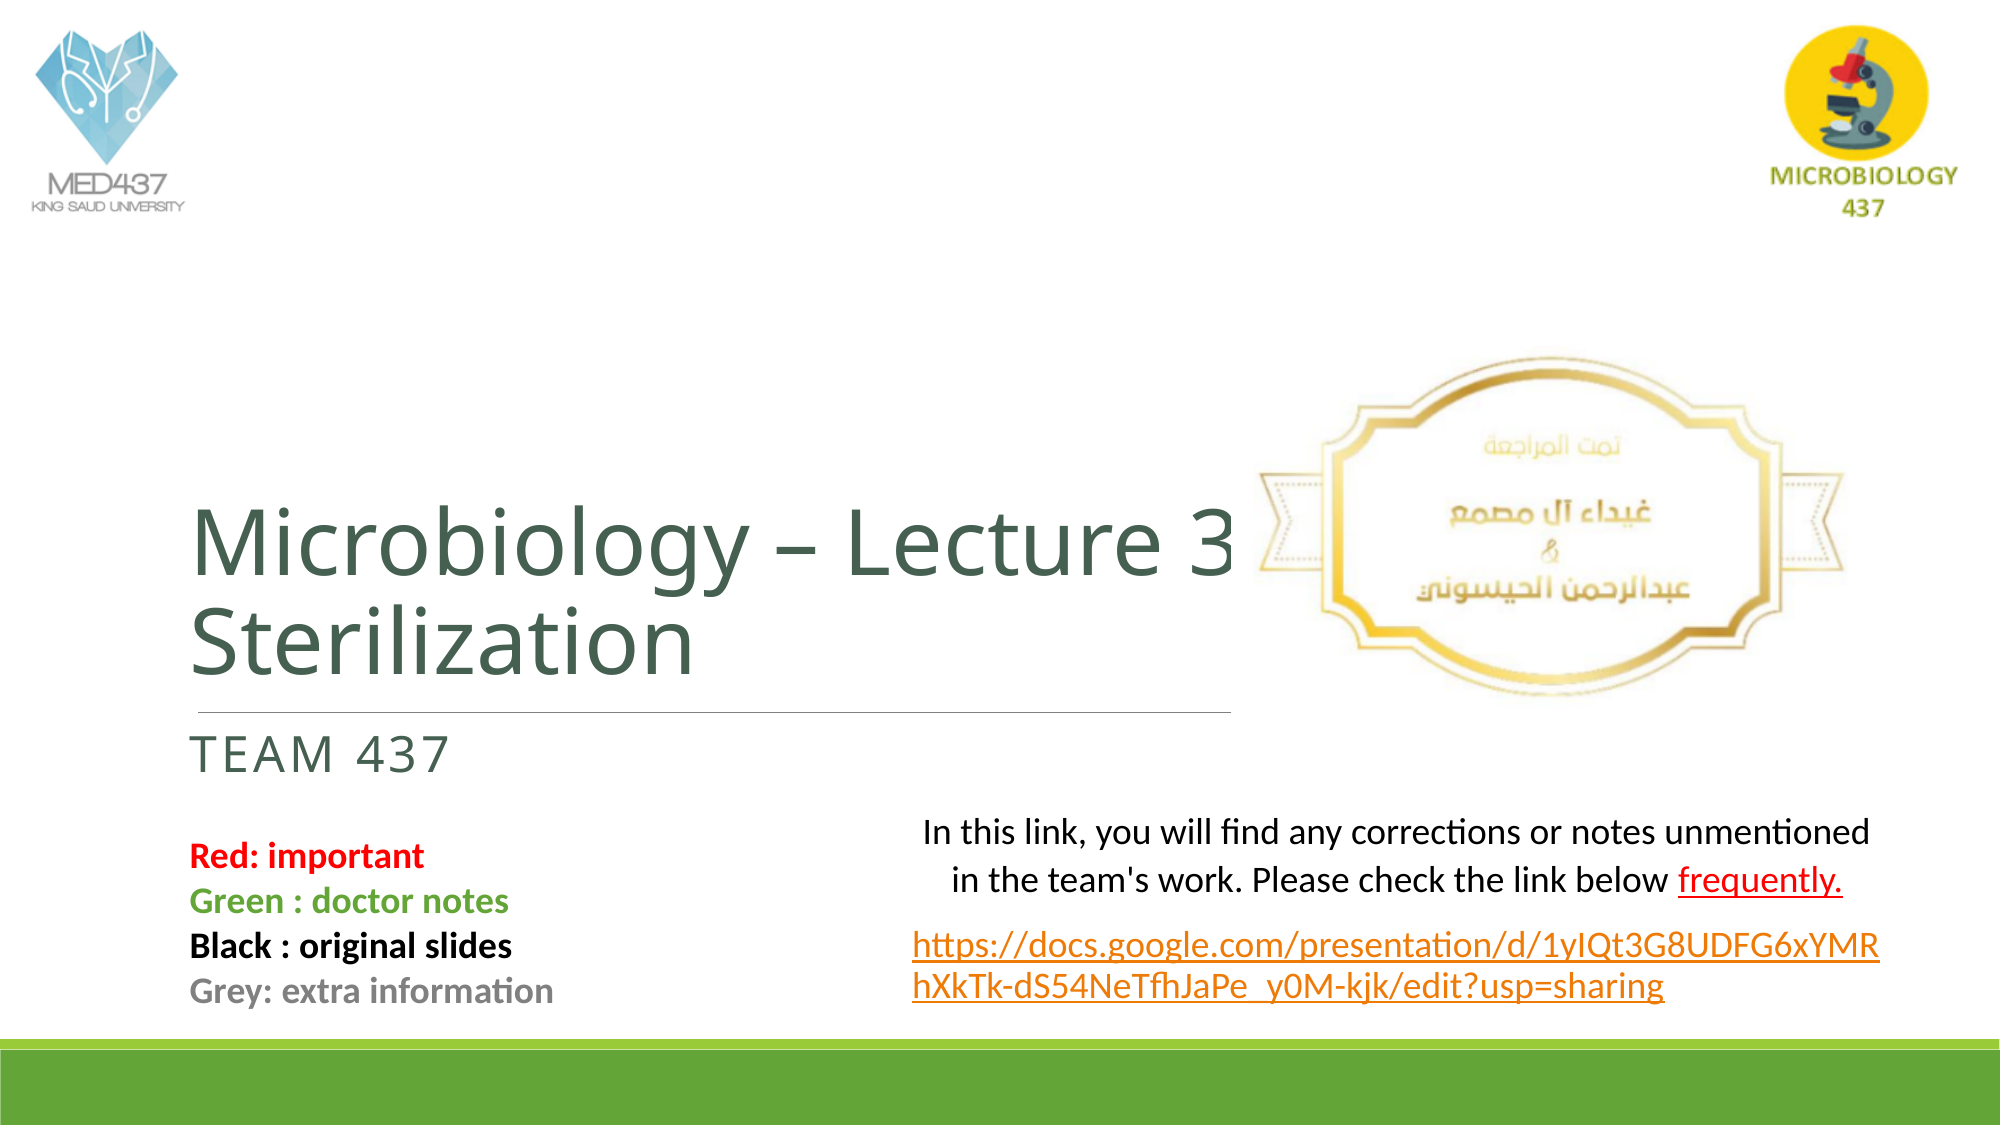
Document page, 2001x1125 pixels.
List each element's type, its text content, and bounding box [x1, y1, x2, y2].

text_box In this link, you will find any corrections or notes unmentioned in the team's work. Please check the link below frequently. https://docs.google.com/presentation/d/1yIQt3G8UDFG6xYMRhXkTk-dS54NeTfhJaPe_y0M-kjk/edit?usp=sharing [897, 796, 1898, 973]
picture [0, 17, 219, 225]
picture [1697, 0, 2000, 244]
title Microbiology – Lecture 3 Sterilization [174, 475, 1231, 714]
picture [1231, 345, 1860, 714]
